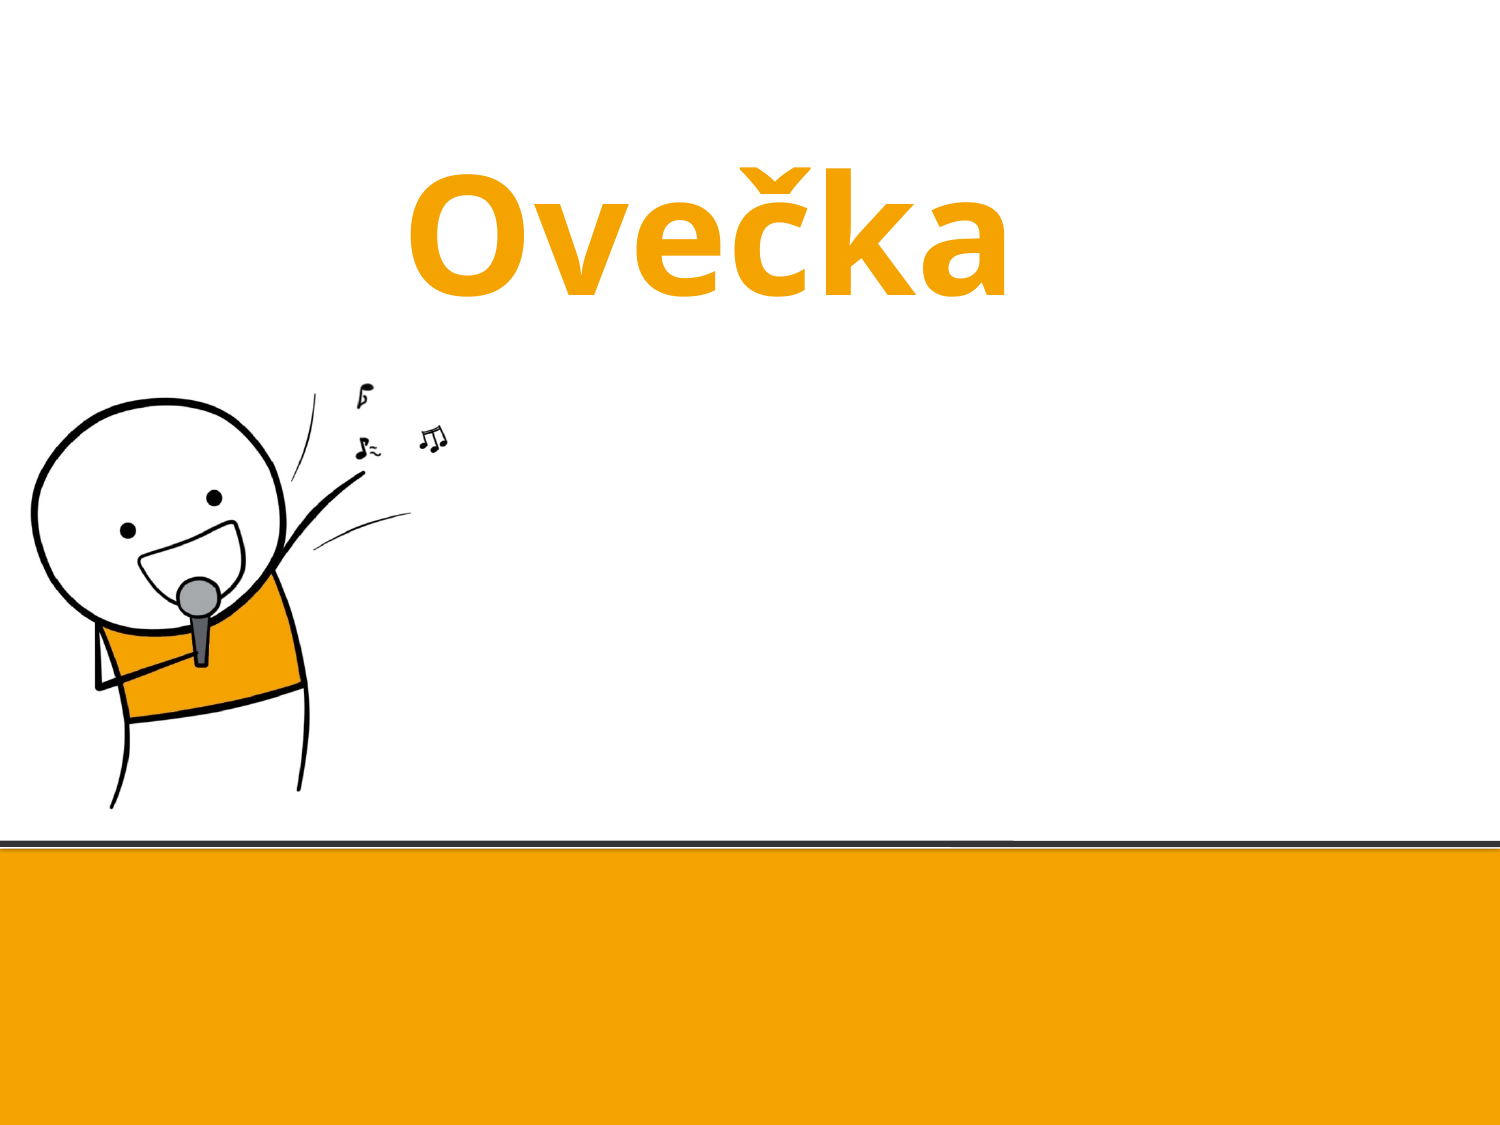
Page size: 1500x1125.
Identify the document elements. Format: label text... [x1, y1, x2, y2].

picture [0, 844, 544, 848]
picture [0, 339, 544, 843]
text_box Ovečka [386, 128, 1388, 294]
text_box [0, 0, 1500, 840]
